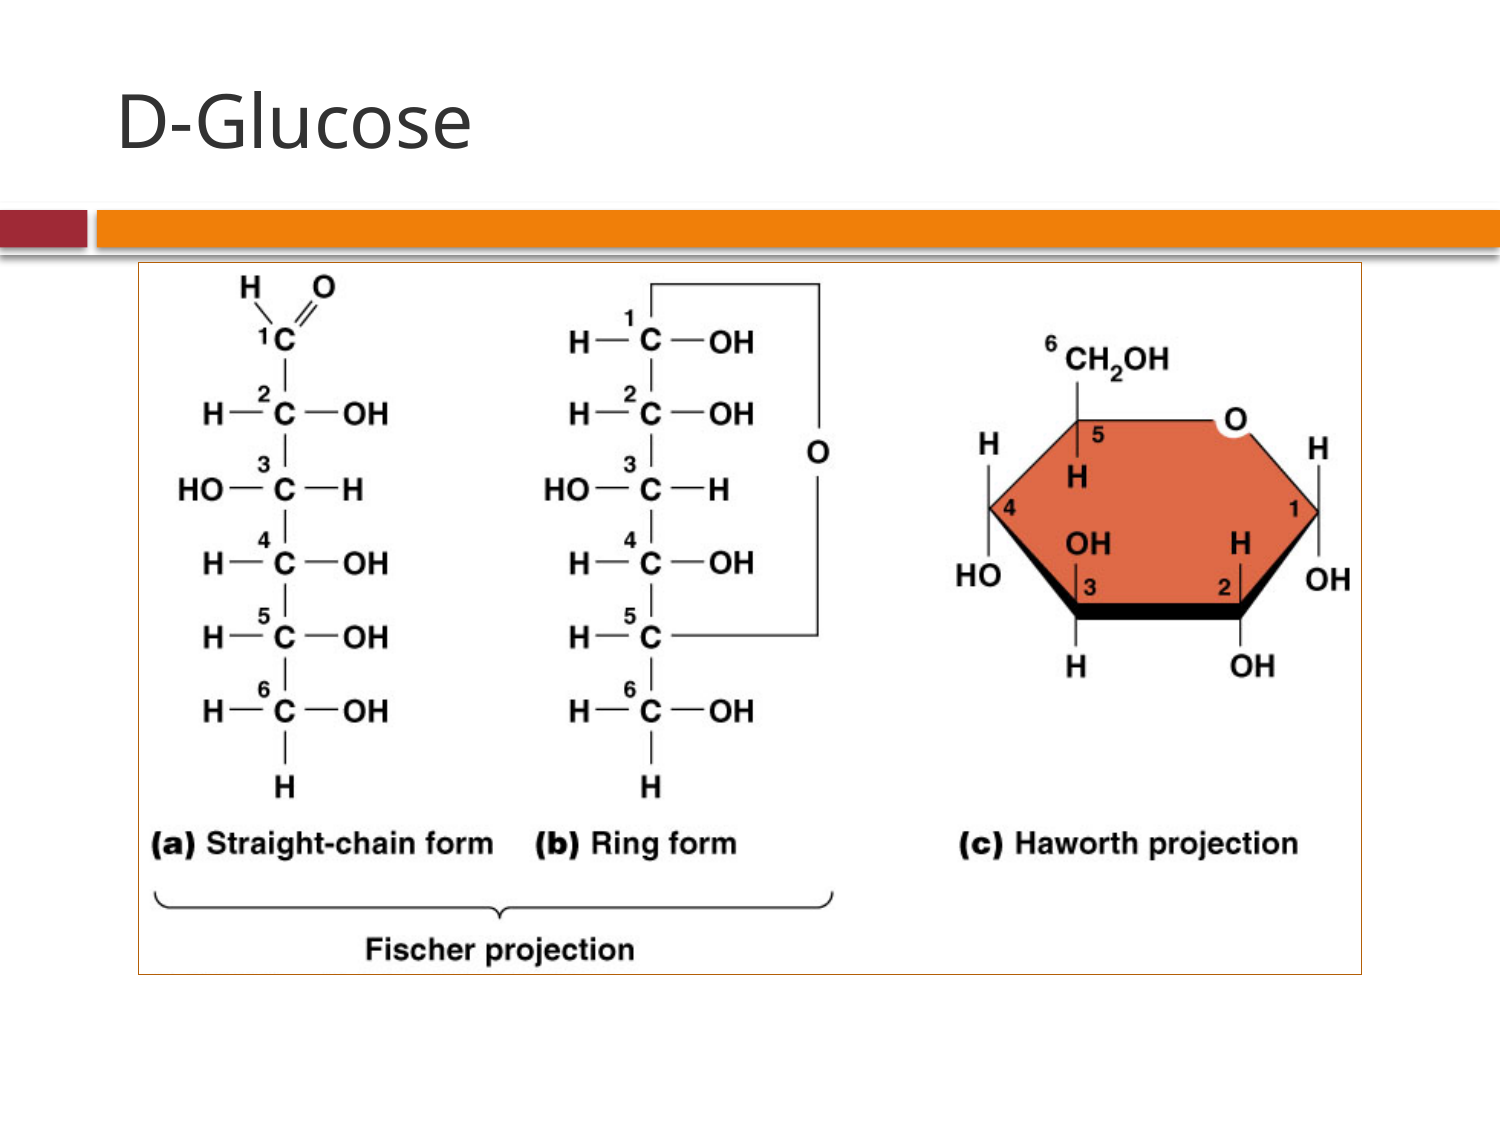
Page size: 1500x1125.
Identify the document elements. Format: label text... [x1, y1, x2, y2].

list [137, 262, 1363, 976]
title D-Glucose [100, 37, 1438, 200]
